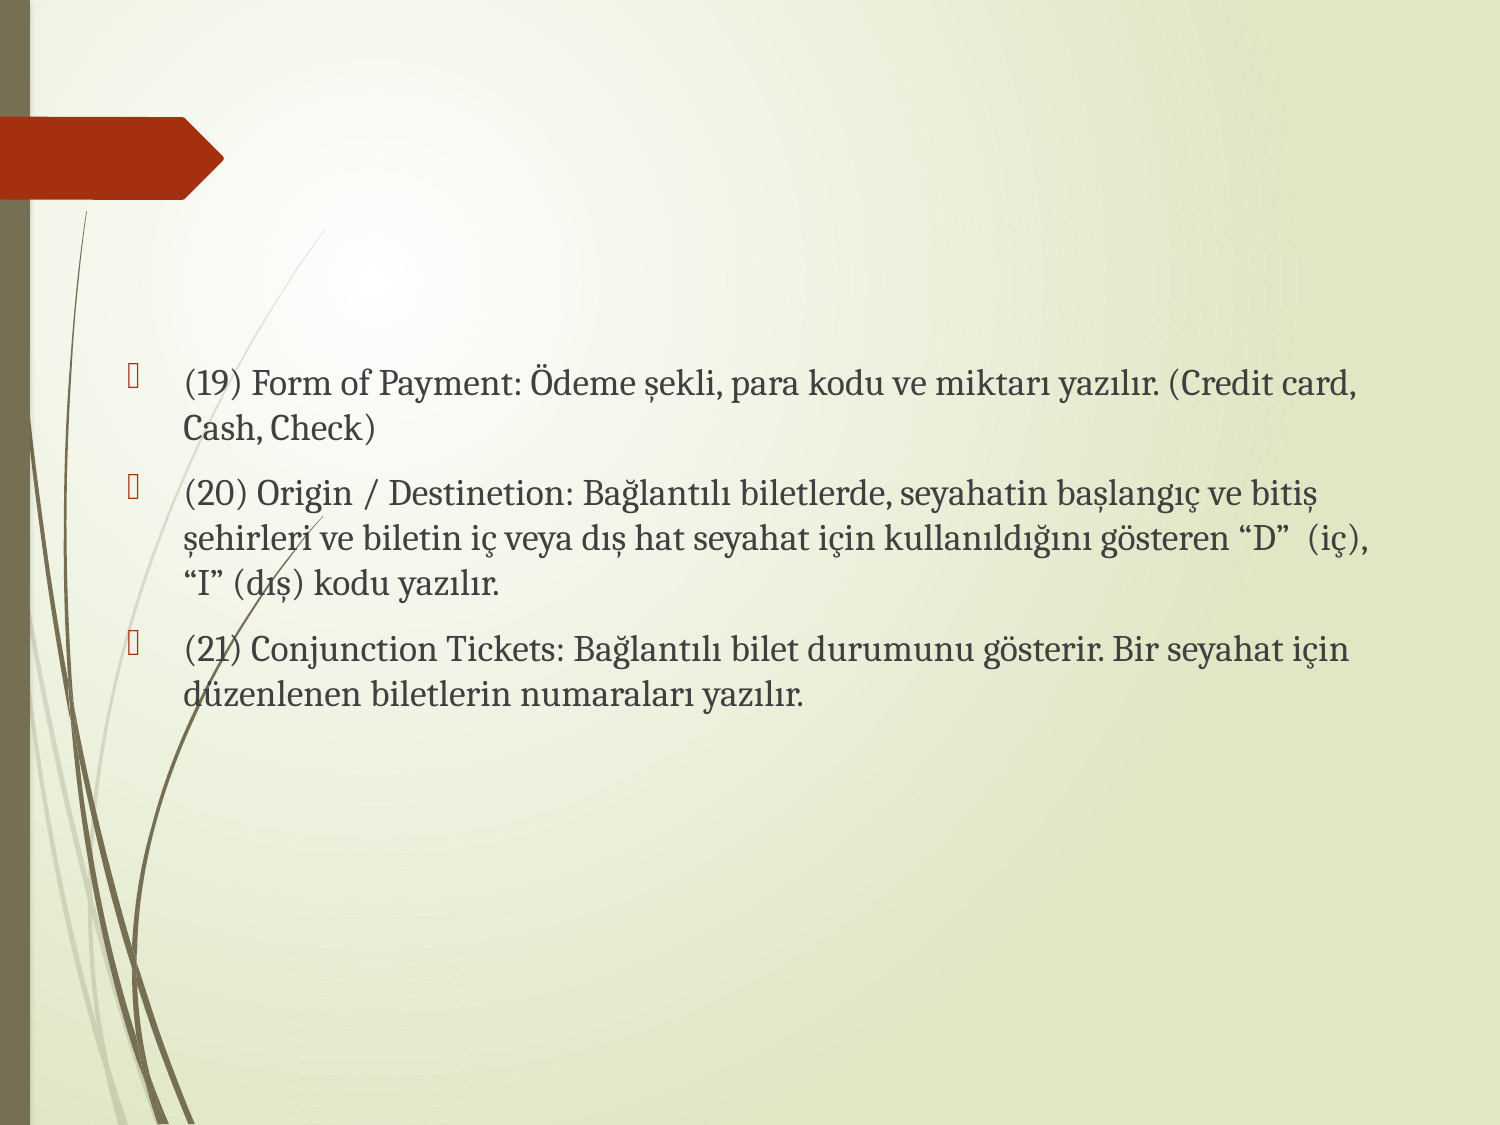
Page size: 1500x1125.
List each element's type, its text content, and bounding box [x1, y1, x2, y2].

list (19) Form of Payment: Ödeme şekli, para kodu ve miktarı yazılır. (Credit card, Cash, Check) (20) Origin / Destinetion: Bağlantılı biletlerde, seyahatin başlangıç ve bitiş şehirleri ve biletin iç veya dış hat seyahat için kullanıldığını gösteren “D” (iç), “I” (dış) kodu yazılır. (21) Conjunction Tickets: Bağlantılı bilet durumunu gösterir. Bir seyahat için düzenlenen biletlerin numaraları yazılır. [112, 350, 1400, 970]
